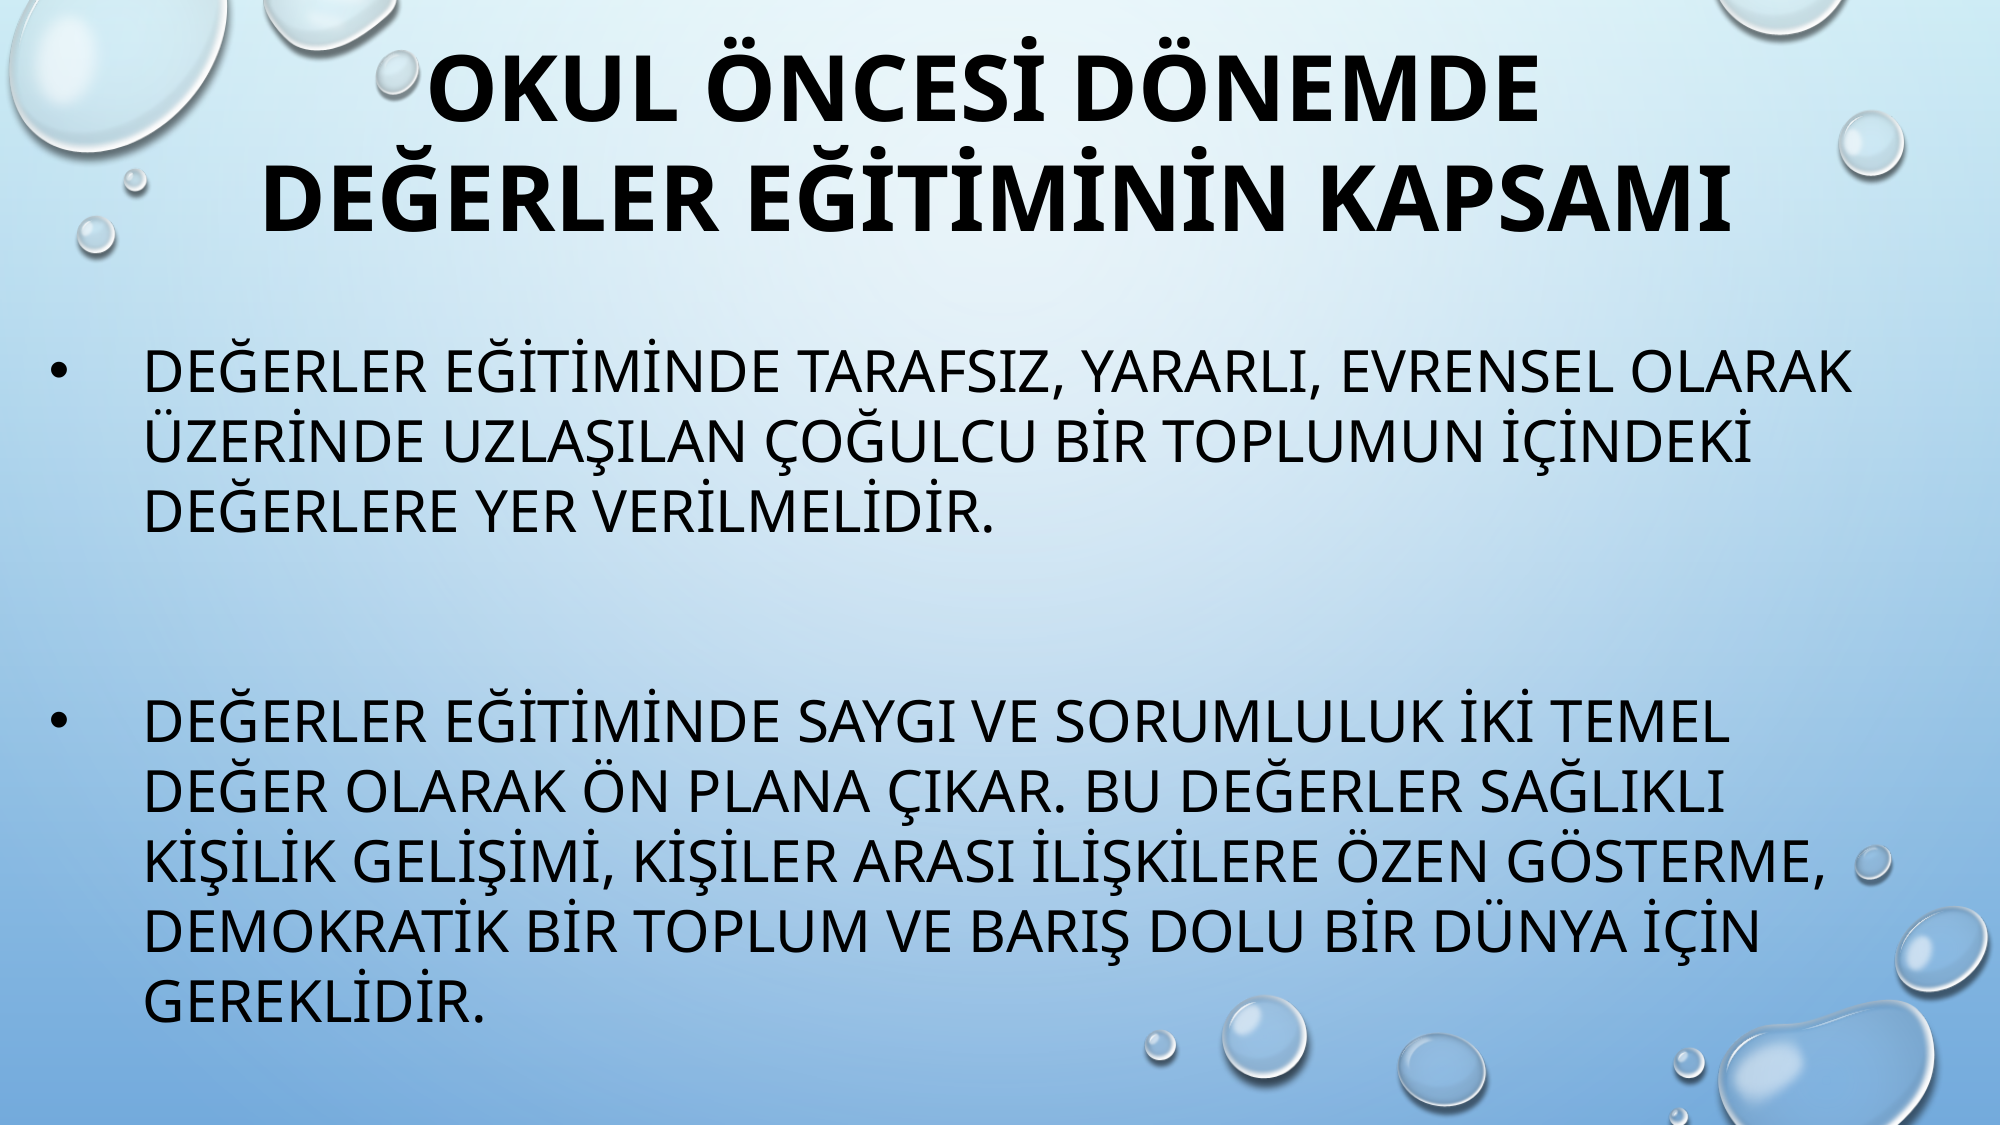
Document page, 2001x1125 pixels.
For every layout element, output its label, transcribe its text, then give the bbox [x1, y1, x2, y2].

text_box DEĞERLER EĞİTİMİNDE TARAFSIZ, YARARLI, EVRENSEL OLARAK ÜZERİNDE UZLAŞILAN ÇOĞULCU BİR TOPLUMUN İÇİNDEKİ DEĞERLERE YER VERİLMELİDİR. DEĞERLER EĞİTİMİNDE SAYGI VE SORUMLULUK İKİ TEMEL DEĞER OLARAK ÖN PLANA ÇIKAR. BU DEĞERLER SAĞLIKLI KİŞİLİK GELİŞİMİ, KİŞİLER ARASI İLİŞKİLERE ÖZEN GÖSTERME, DEMOKRATİK BİR TOPLUM VE BARIŞ DOLU BİR DÜNYA İÇİN GEREKLİDİR. [34, 256, 1941, 1042]
text_box OKUL ÖNCESİ DÖNEMDE DEĞERLER EĞİTİMİNİN KAPSAMI [49, 22, 1944, 258]
picture [0, 0, 2000, 1125]
